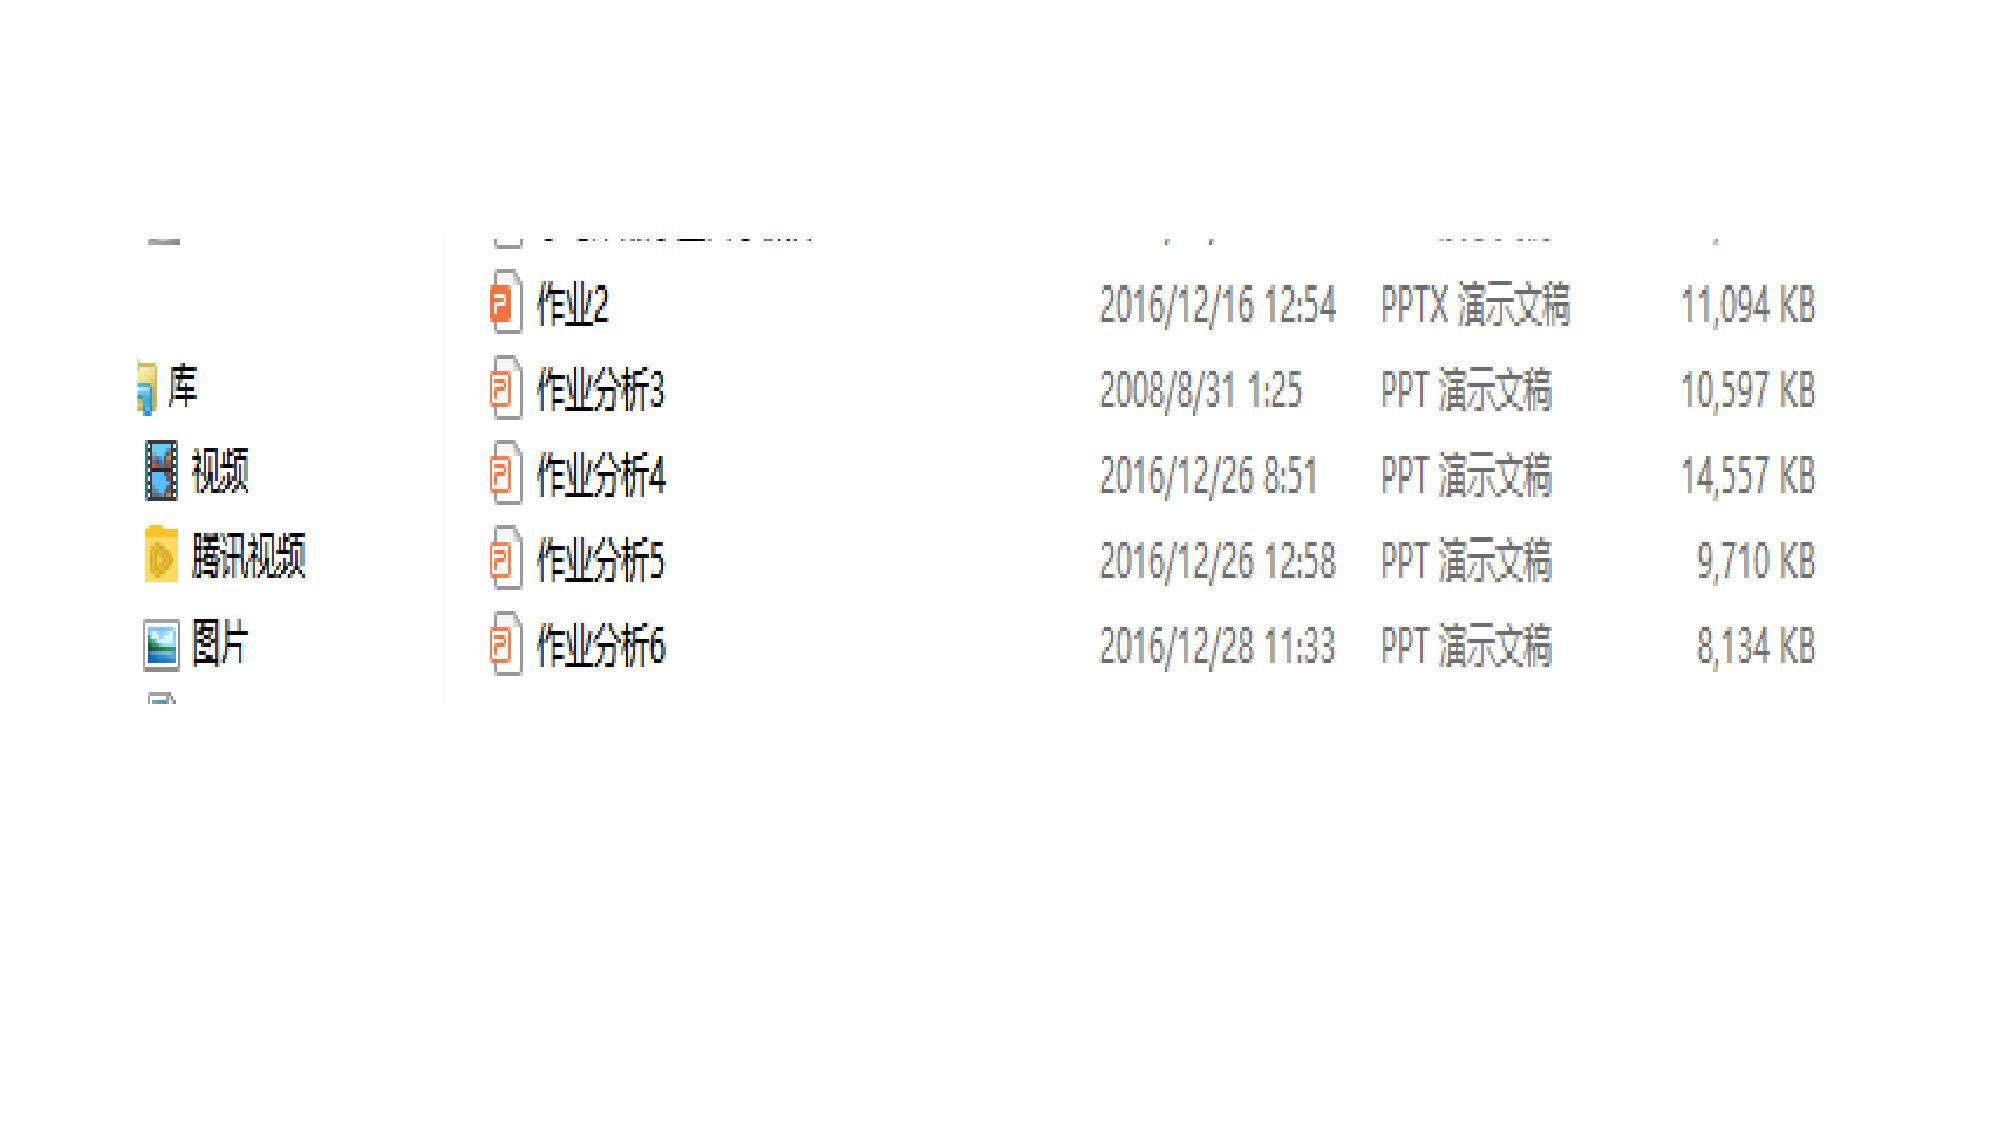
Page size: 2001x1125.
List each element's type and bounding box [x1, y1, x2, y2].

list [137, 239, 1872, 704]
